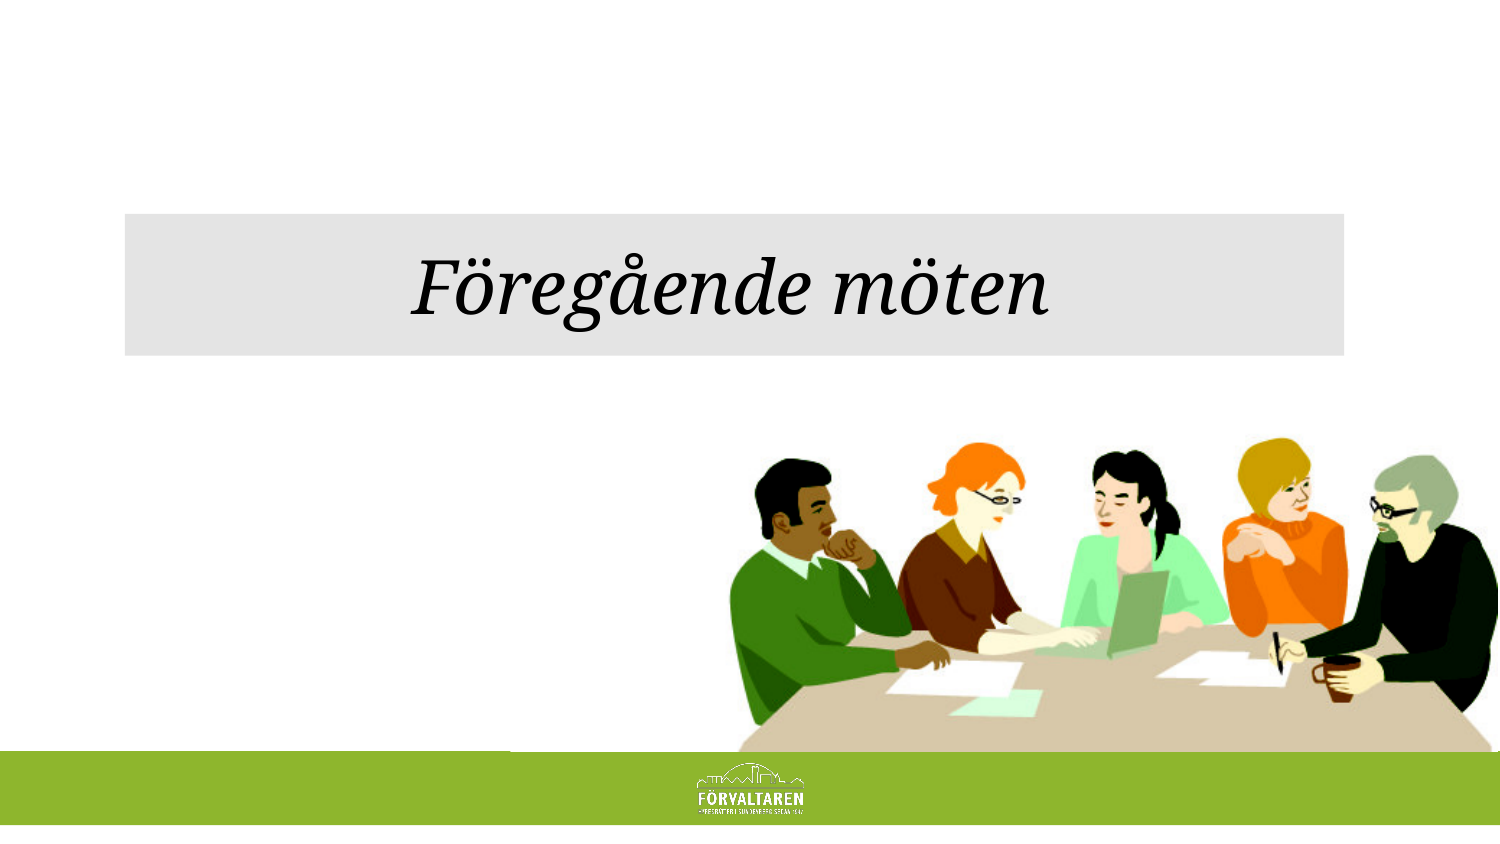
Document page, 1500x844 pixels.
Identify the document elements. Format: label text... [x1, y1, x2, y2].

title Föregående möten [410, 237, 1059, 381]
text_box [124, 213, 1345, 356]
picture [509, 284, 1498, 753]
picture [697, 763, 804, 814]
